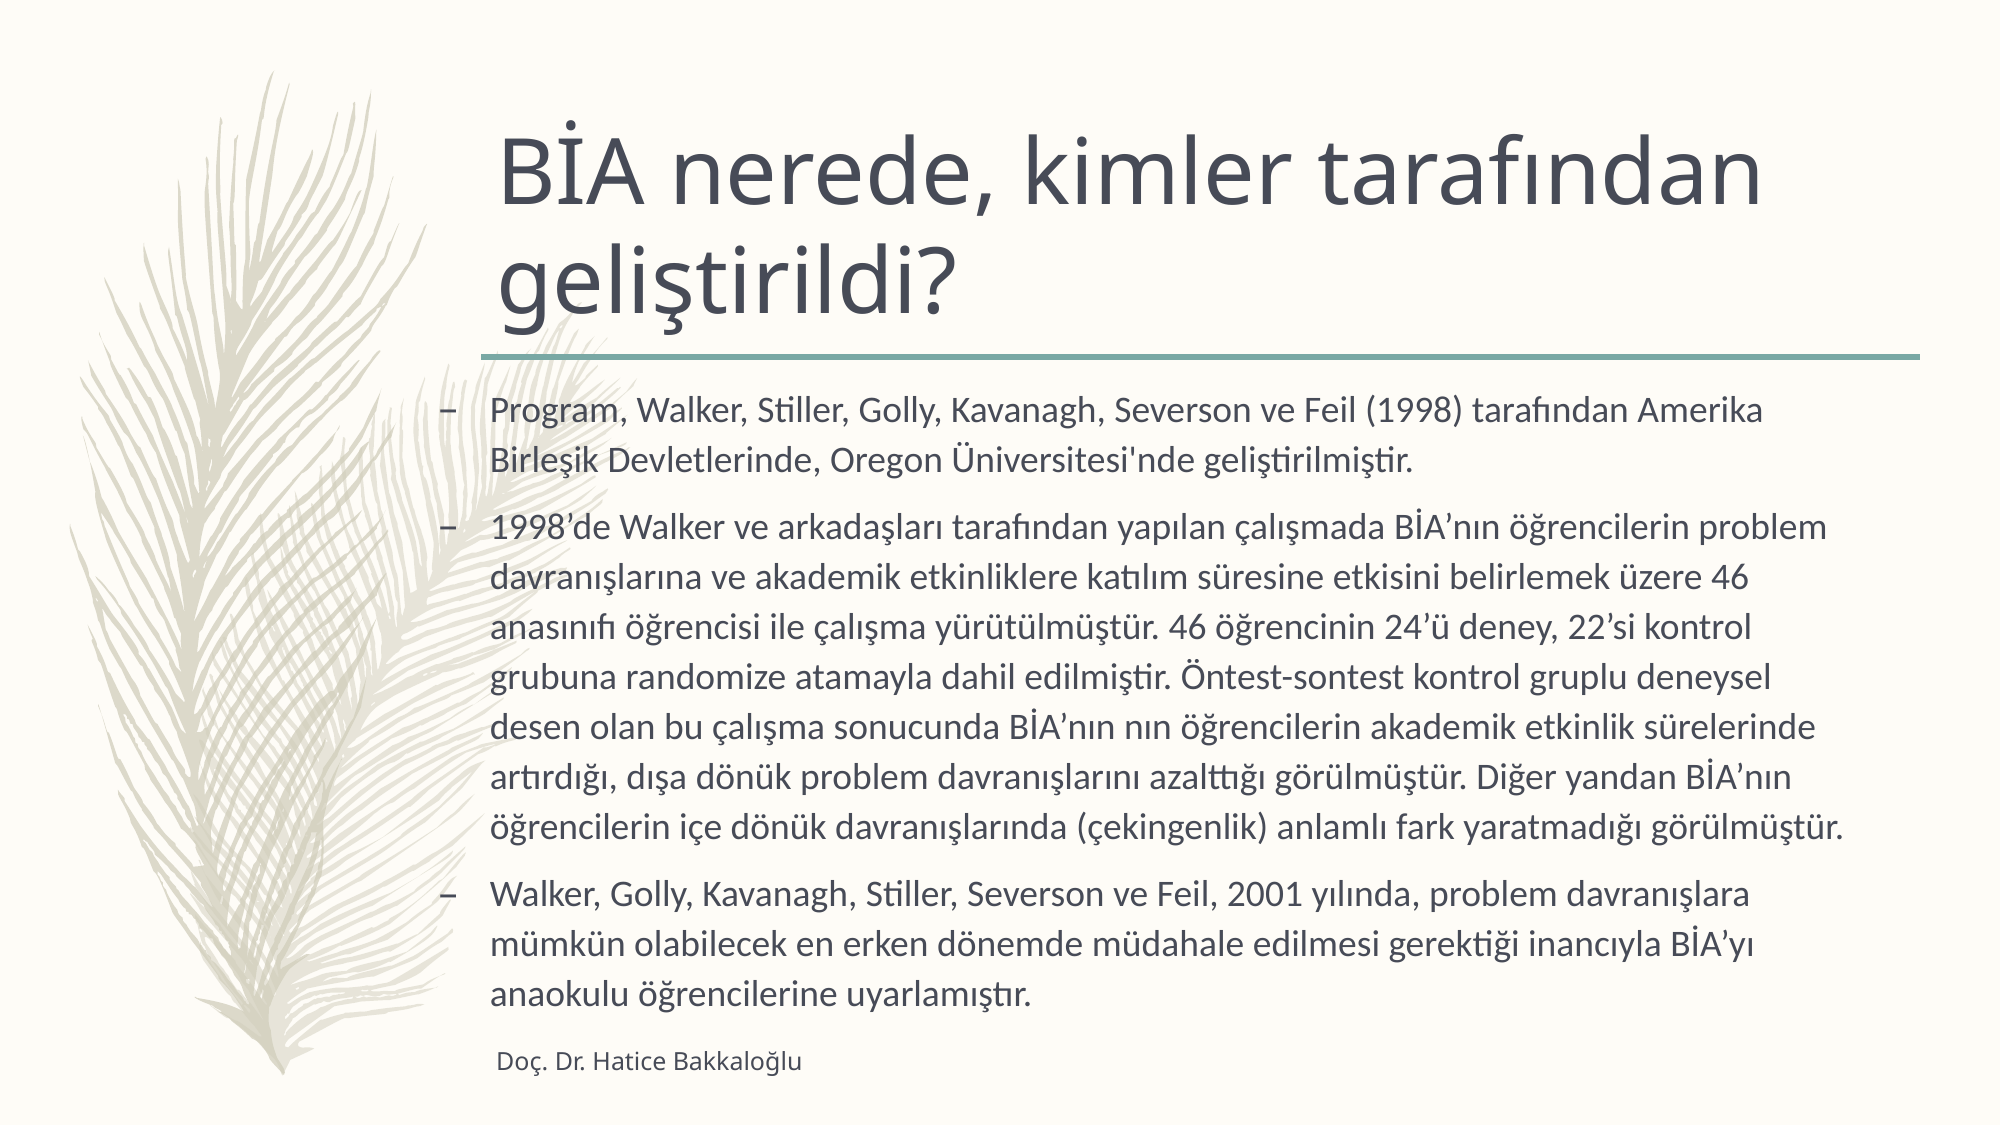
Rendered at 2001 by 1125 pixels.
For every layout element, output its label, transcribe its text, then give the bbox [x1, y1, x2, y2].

footer Doç. Dr. Hatice Bakkaloğlu [481, 1032, 1411, 1093]
list Program, Walker, Stiller, Golly, Kavanagh, Severson ve Feil (1998) tarafından Amerika Birleşik Devletlerinde, Oregon Üniversitesi'nde geliştirilmiştir. 1998’de Walker ve arkadaşları tarafından yapılan çalışmada BİA’nın öğrencilerin problem davranışlarına ve akademik etkinliklere katılım süresine etkisini belirlemek üzere 46 anasınıfı öğrencisi ile çalışma yürütülmüştür. 46 öğrencinin 24’ü deney, 22’si kontrol grubuna randomize atamayla dahil edilmiştir. Öntest-sontest kontrol gruplu deneysel desen olan bu çalışma sonucunda BİA’nın nın öğrencilerin akademik etkinlik sürelerinde artırdığı, dışa dönük problem davranışlarını azalttığı görülmüştür. Diğer yandan BİA’nın öğrencilerin içe dönük davranışlarında (çekingenlik) anlamlı fark yaratmadığı görülmüştür. Walker, Golly, Kavanagh, Stiller, Severson ve Feil, 2001 yılında, problem davranışlara mümkün olabilecek en erken dönemde müdahale edilmesi gerektiği inancıyla BİA’yı anaokulu öğrencilerine uyarlamıştır. [423, 372, 1863, 1033]
title BİA nerede, kimler tarafından geliştirildi? [481, 110, 1942, 350]
